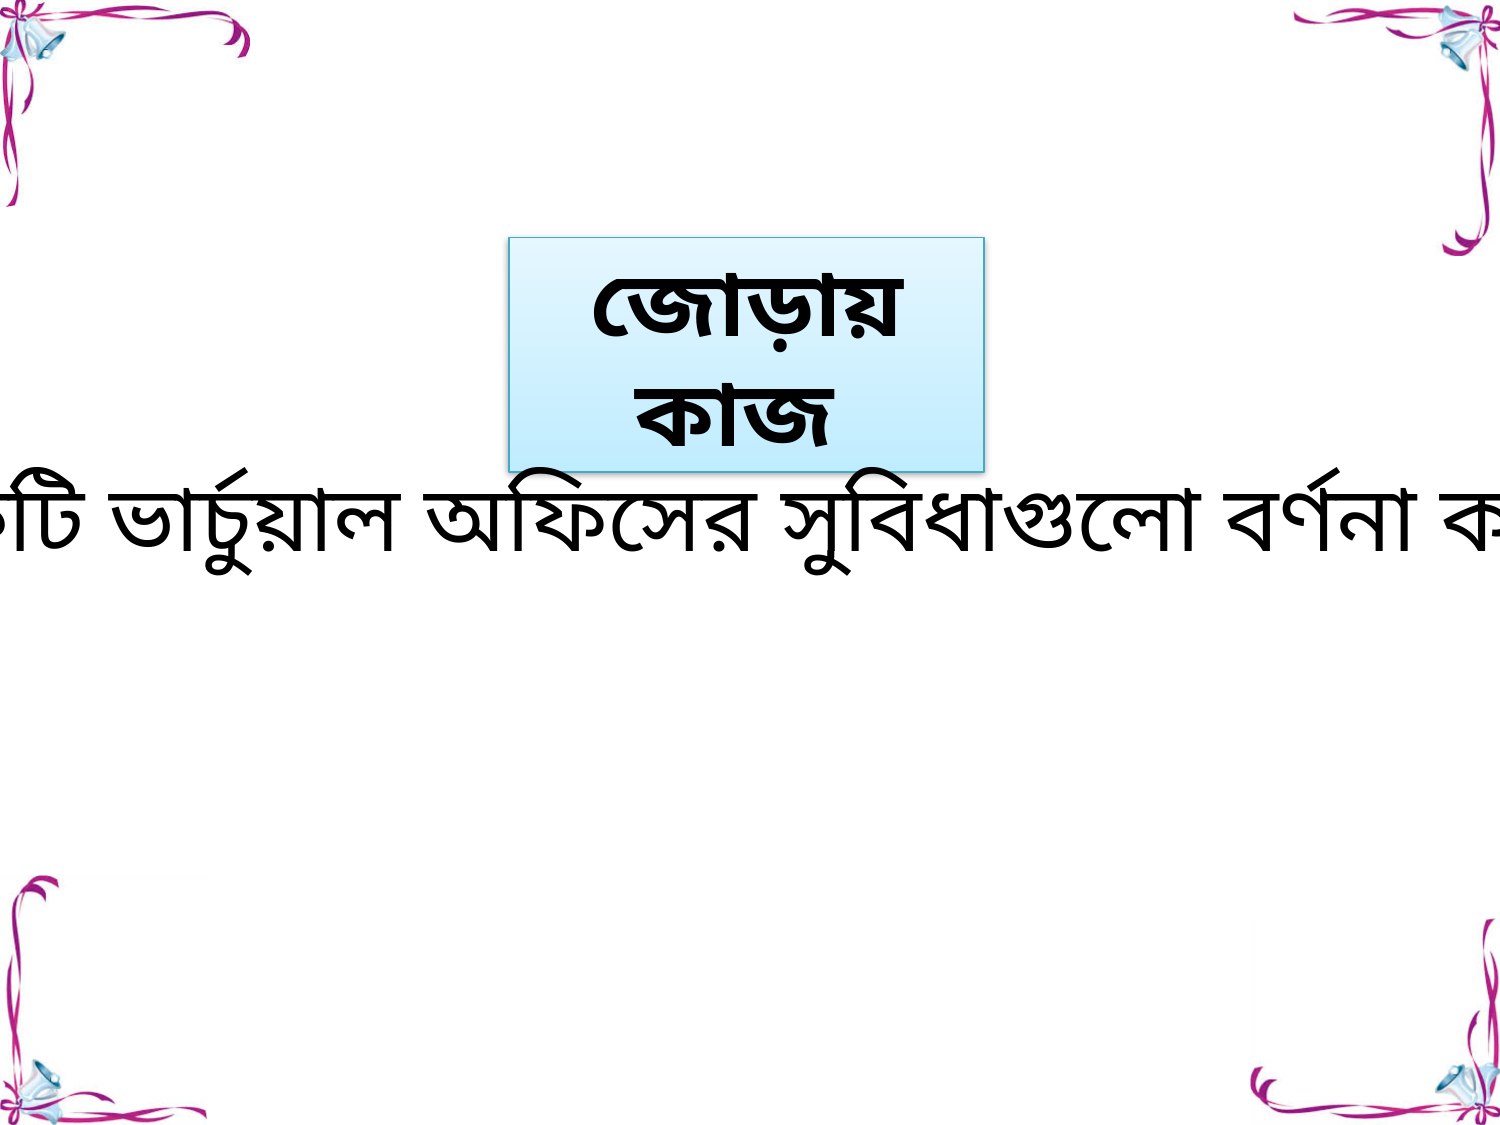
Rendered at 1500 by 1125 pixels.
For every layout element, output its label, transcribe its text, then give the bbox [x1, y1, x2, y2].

text_box জোড়ায় কাজ [508, 237, 985, 452]
picture [1, 876, 206, 1125]
picture [0, 0, 250, 207]
picture [1251, 919, 1500, 1124]
picture [1294, 6, 1500, 256]
text_box একটি ভার্চুয়াল অফিসের সুবিধাগুলো বর্ণনা কর। [0, 452, 1500, 577]
